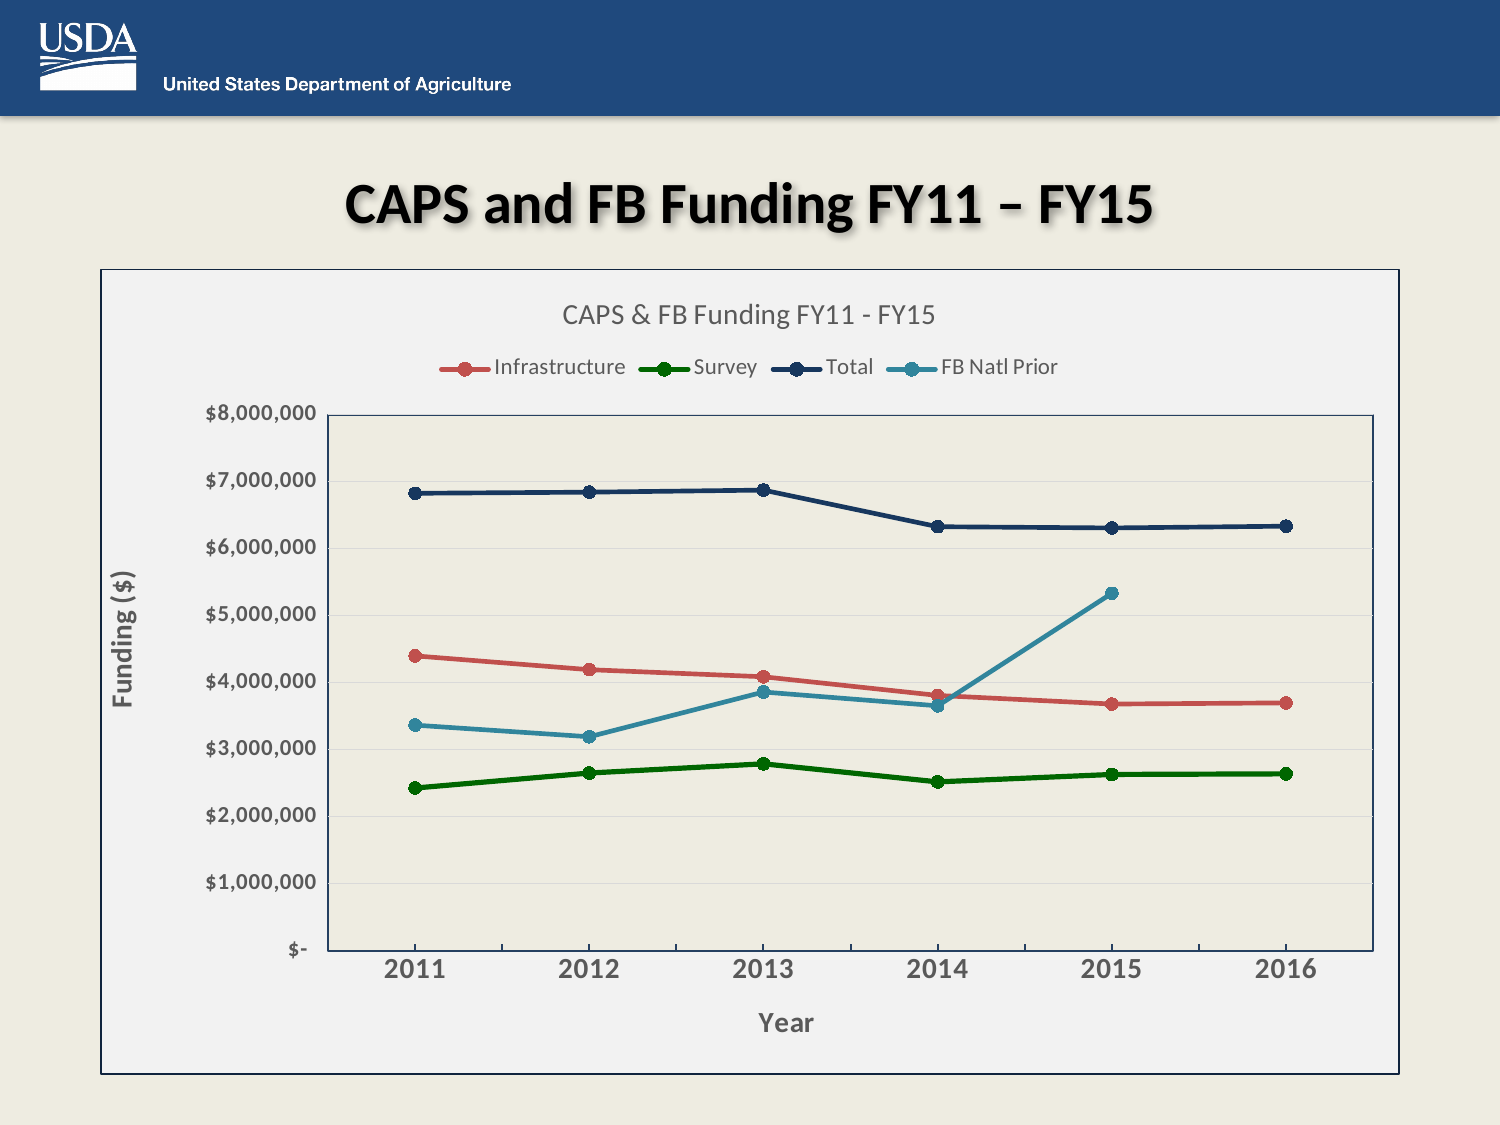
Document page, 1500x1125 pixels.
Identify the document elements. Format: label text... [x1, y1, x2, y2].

chart [99, 268, 1401, 1076]
picture [39, 22, 511, 94]
title CAPS and FB Funding FY11 – FY15 [75, 150, 1425, 267]
